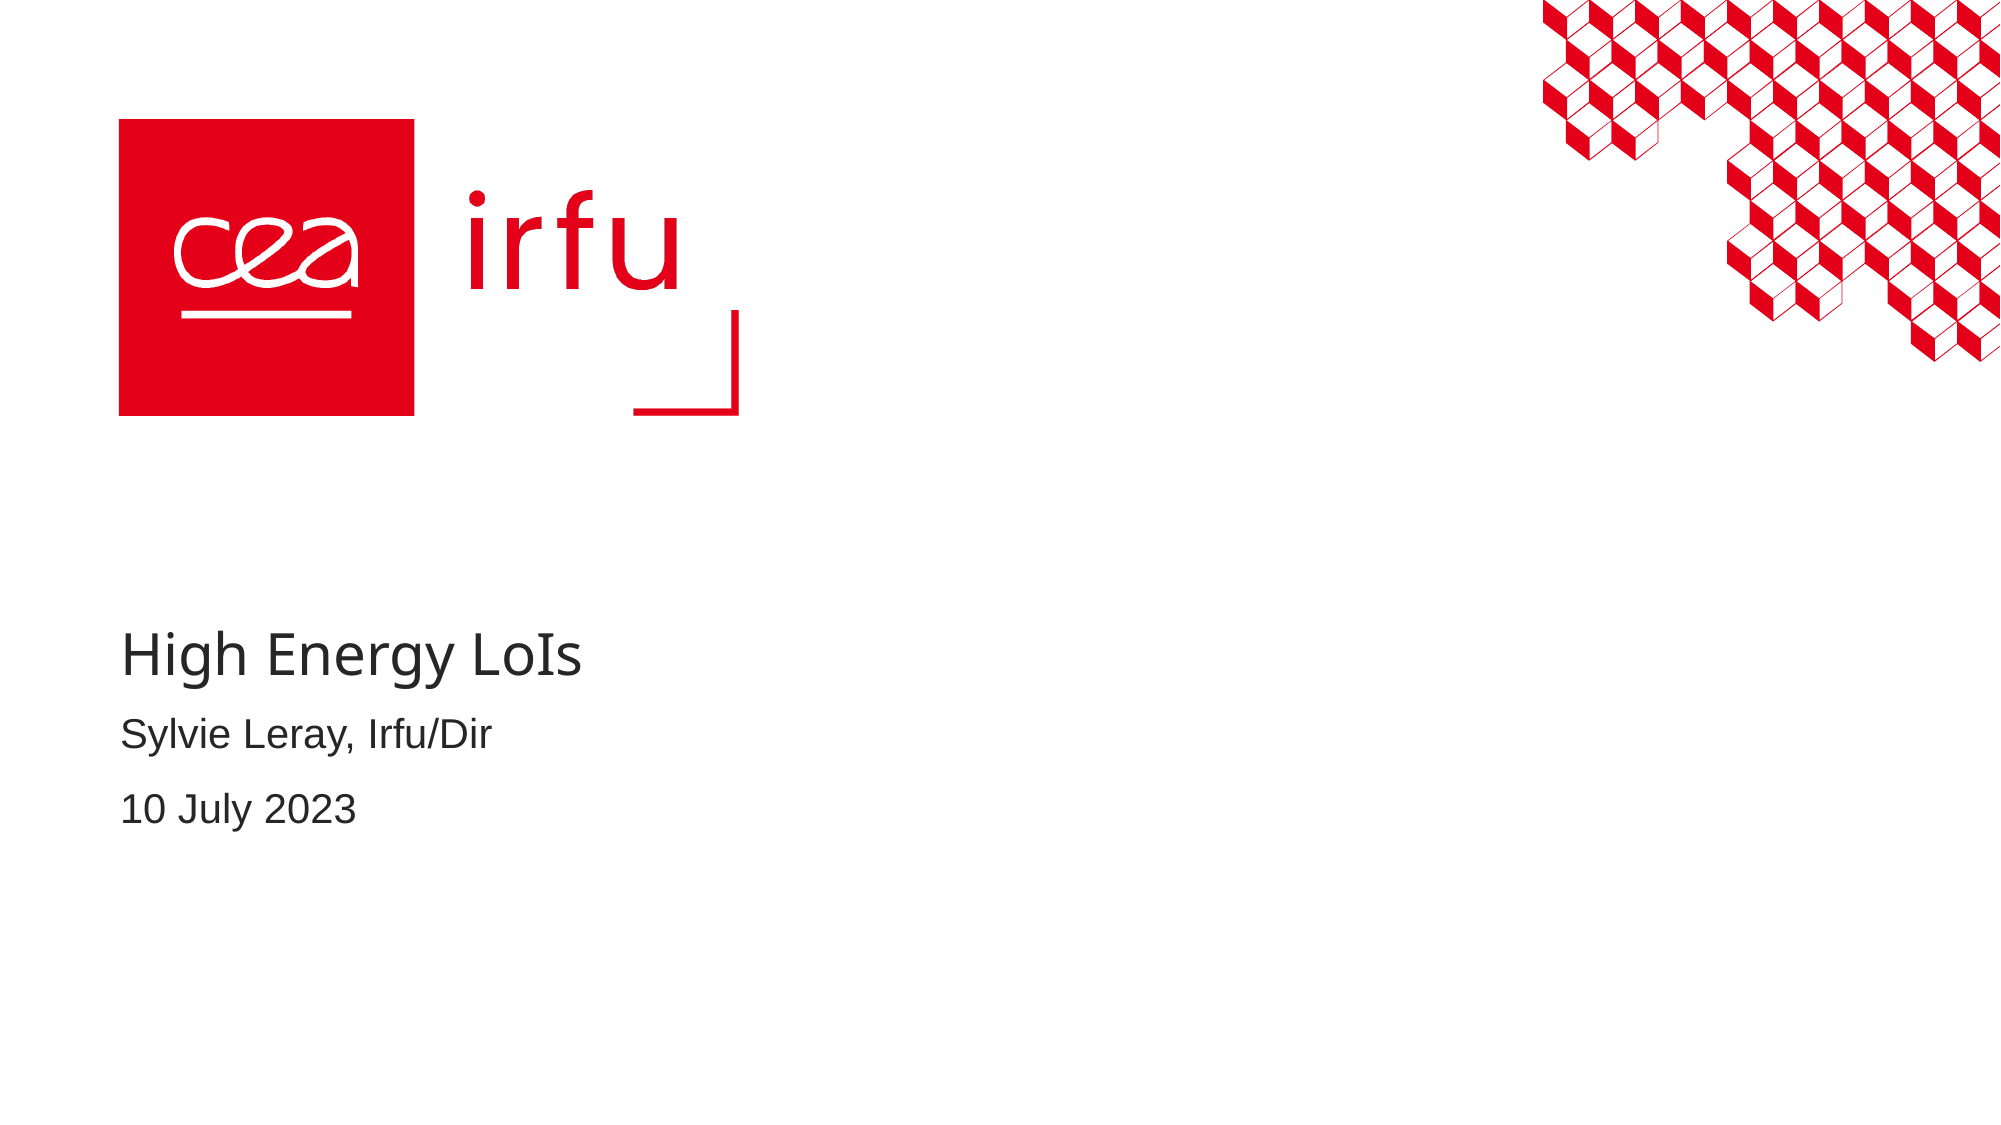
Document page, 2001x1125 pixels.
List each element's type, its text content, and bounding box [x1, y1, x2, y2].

picture [118, 119, 739, 416]
title High Energy LoIs [120, 435, 989, 696]
subtitle Sylvie Leray, Irfu/Dir 10 July 2023 [120, 699, 989, 971]
